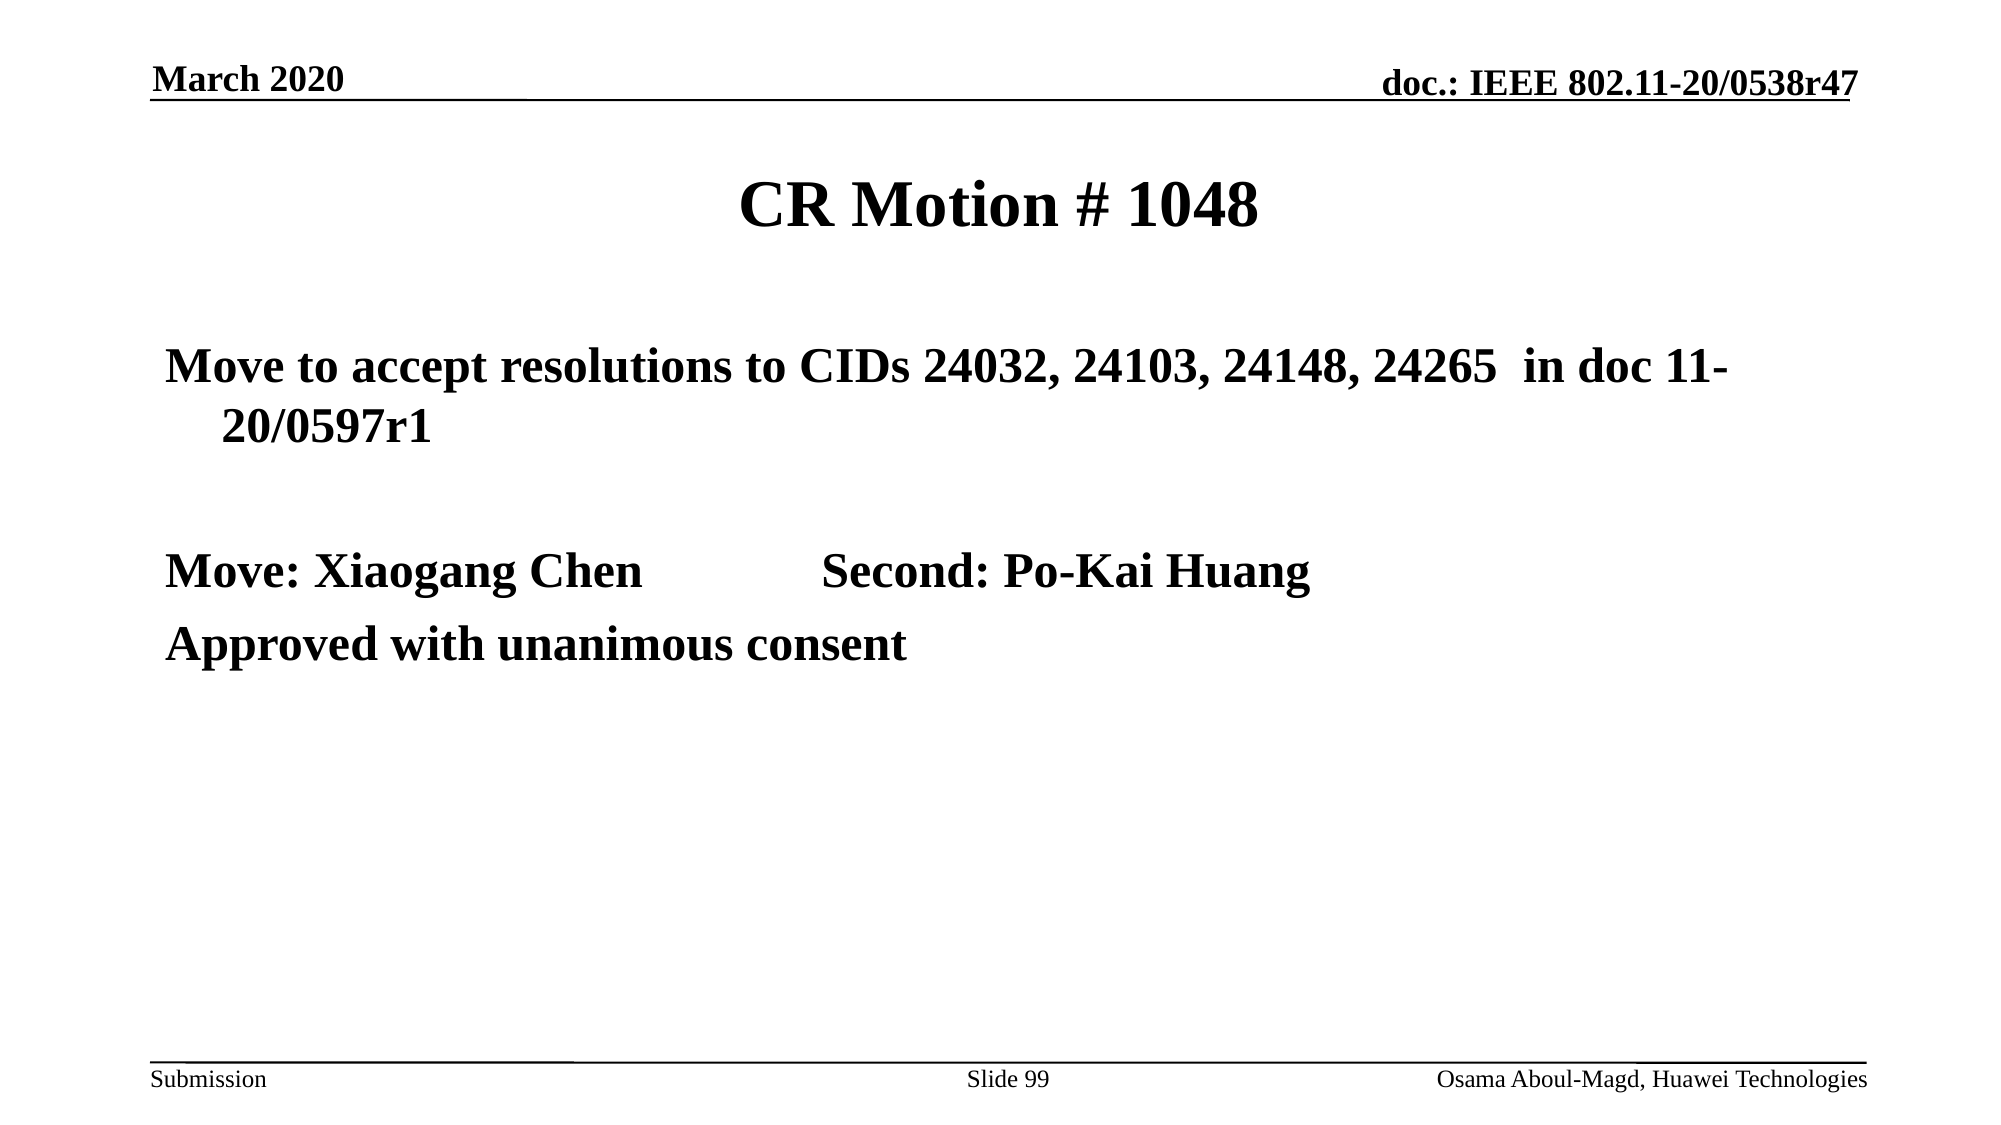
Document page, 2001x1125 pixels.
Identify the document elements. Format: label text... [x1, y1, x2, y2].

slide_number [152, 54, 563, 100]
footer Osama Aboul-Magd, Huawei Technologies [1171, 1061, 1869, 1093]
title CR Motion # 1048 [149, 112, 1850, 288]
list Move to accept resolutions to CIDs 24032, 24103, 24148, 24265 in doc 11-20/0597r1 Move: Xiaogang Chen Second: Po-Kai Huang Approved with unanimous consent [149, 324, 1850, 1000]
slide_number Slide 99 [950, 1061, 1067, 1123]
